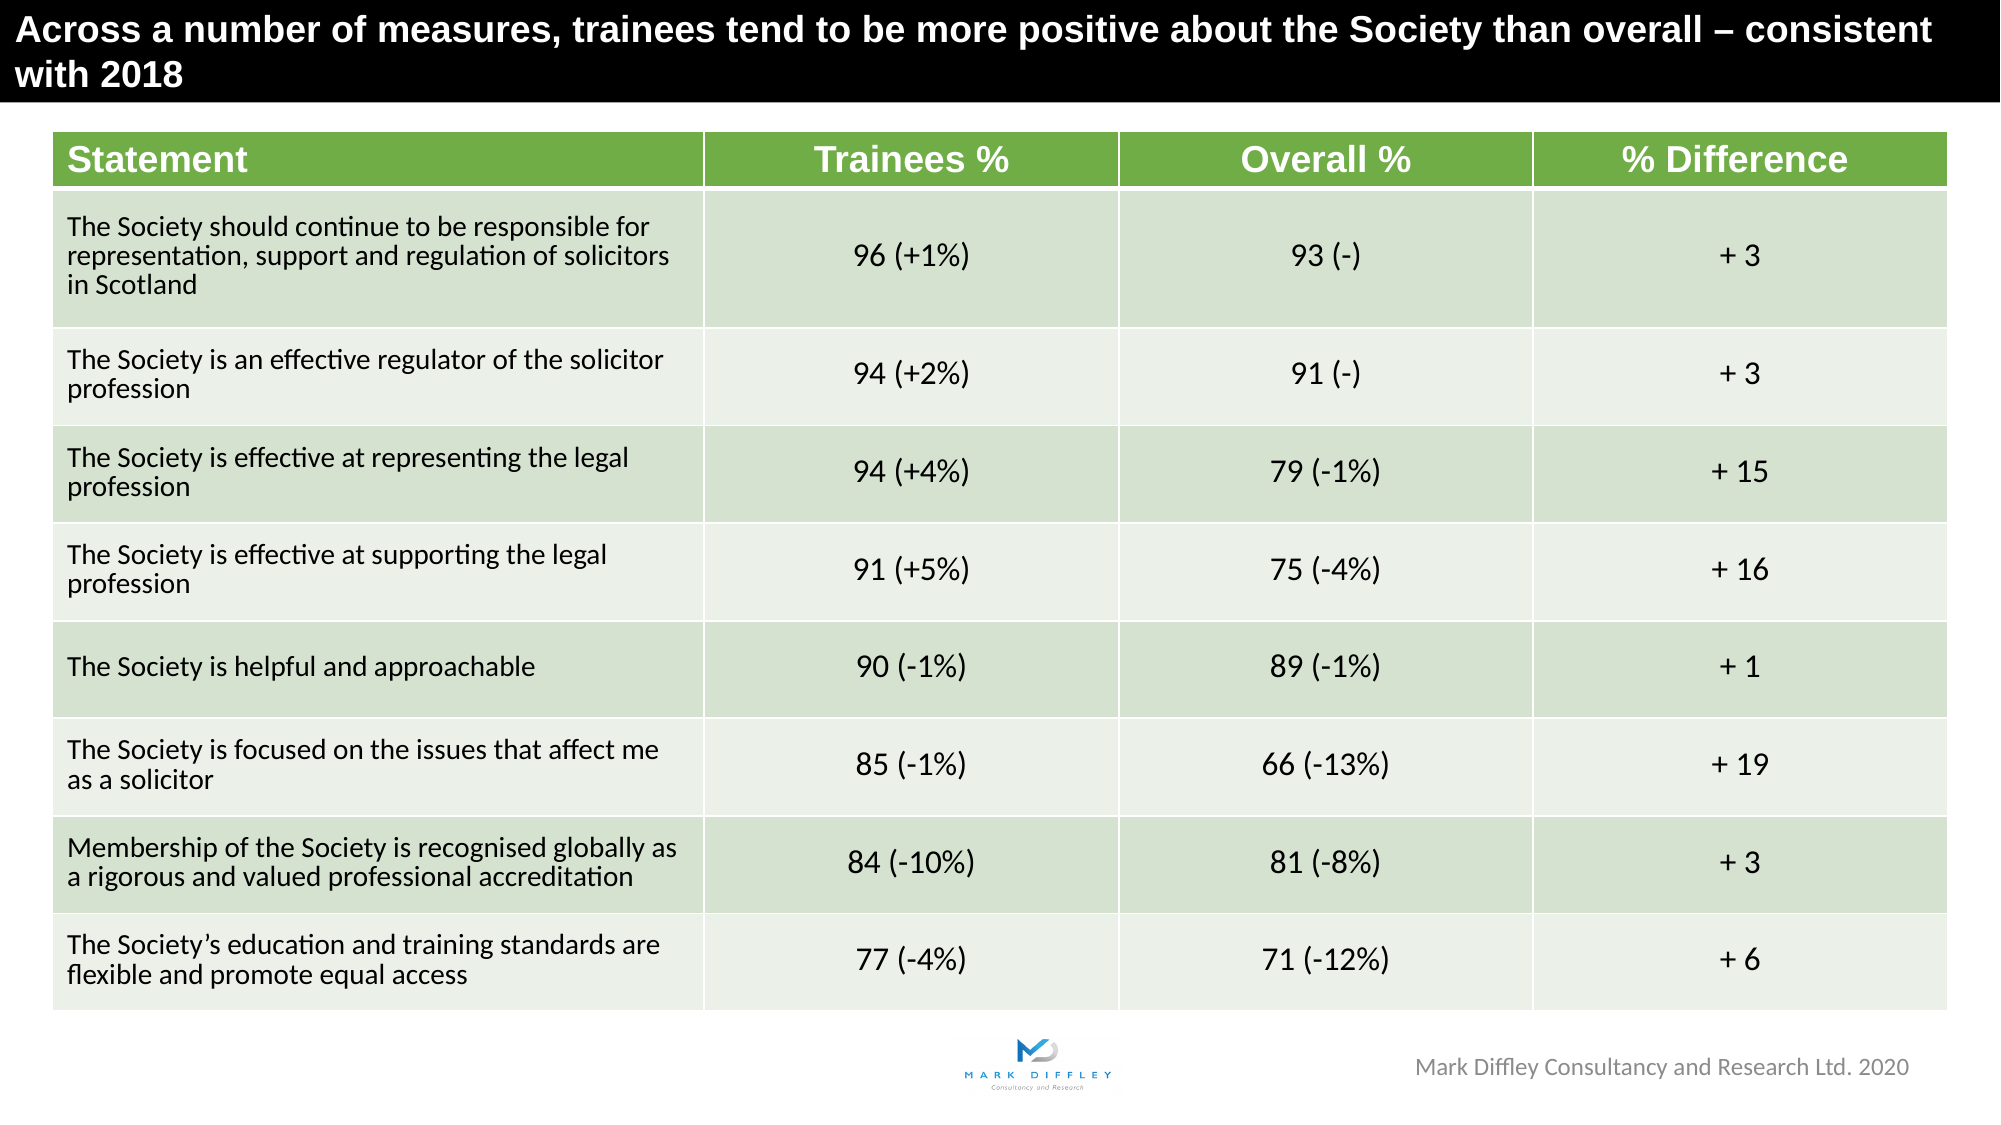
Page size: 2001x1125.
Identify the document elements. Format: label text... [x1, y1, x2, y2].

table_header % Difference [1534, 132, 1947, 186]
table_cell 77 (-4%) [705, 914, 1118, 1010]
table_header Overall % [1120, 132, 1532, 186]
footer Mark Diffley Consultancy and Research Ltd. 2020 [1325, 1035, 2000, 1096]
table_cell The Society should continue to be responsible for representation, support and regulation of solicitors in Scotland [53, 191, 703, 327]
picture [951, 1034, 1124, 1096]
table_cell 93 (-) [1120, 191, 1532, 327]
table_cell 81 (-8%) [1120, 817, 1532, 913]
table_cell 79 (-1%) [1120, 426, 1532, 522]
table_cell 75 (-4%) [1120, 524, 1532, 620]
table_cell + 1 [1534, 622, 1947, 717]
table_cell The Society is effective at supporting the legal profession [53, 524, 703, 620]
table_cell 84 (-10%) [705, 817, 1118, 913]
table_cell + 3 [1534, 191, 1947, 327]
table_cell The Society is focused on the issues that affect me as a solicitor [53, 719, 703, 815]
table_cell + 3 [1534, 817, 1947, 913]
table_cell 90 (-1%) [705, 622, 1118, 717]
table_header Statement [53, 132, 703, 186]
table_cell The Society is helpful and approachable [53, 622, 703, 717]
table_cell 66 (-13%) [1120, 719, 1532, 815]
table_cell 91 (-) [1120, 329, 1532, 425]
table_cell The Society is effective at representing the legal profession [53, 426, 703, 522]
table_cell + 19 [1534, 719, 1947, 815]
table_cell The Society is an effective regulator of the solicitor profession [53, 329, 703, 425]
table_cell + 16 [1534, 524, 1947, 620]
table_cell Membership of the Society is recognised globally as a rigorous and valued professional accreditation [53, 817, 703, 913]
table_header Trainees % [705, 132, 1118, 186]
table_cell 89 (-1%) [1120, 622, 1532, 717]
table_cell 85 (-1%) [705, 719, 1118, 815]
table_cell + 15 [1534, 426, 1947, 522]
table_cell 71 (-12%) [1120, 914, 1532, 1010]
table_cell + 6 [1534, 914, 1947, 1010]
table_cell 94 (+2%) [705, 329, 1118, 425]
table_cell The Society’s education and training standards are flexible and promote equal access [53, 914, 703, 1010]
text_box Across a number of measures, trainees tend to be more positive about the Society than overall – consistent with 2018 [0, 0, 2000, 103]
table_cell 96 (+1%) [705, 191, 1118, 327]
table_cell 94 (+4%) [705, 426, 1118, 522]
table_cell 91 (+5%) [705, 524, 1118, 620]
table_cell + 3 [1534, 329, 1947, 425]
